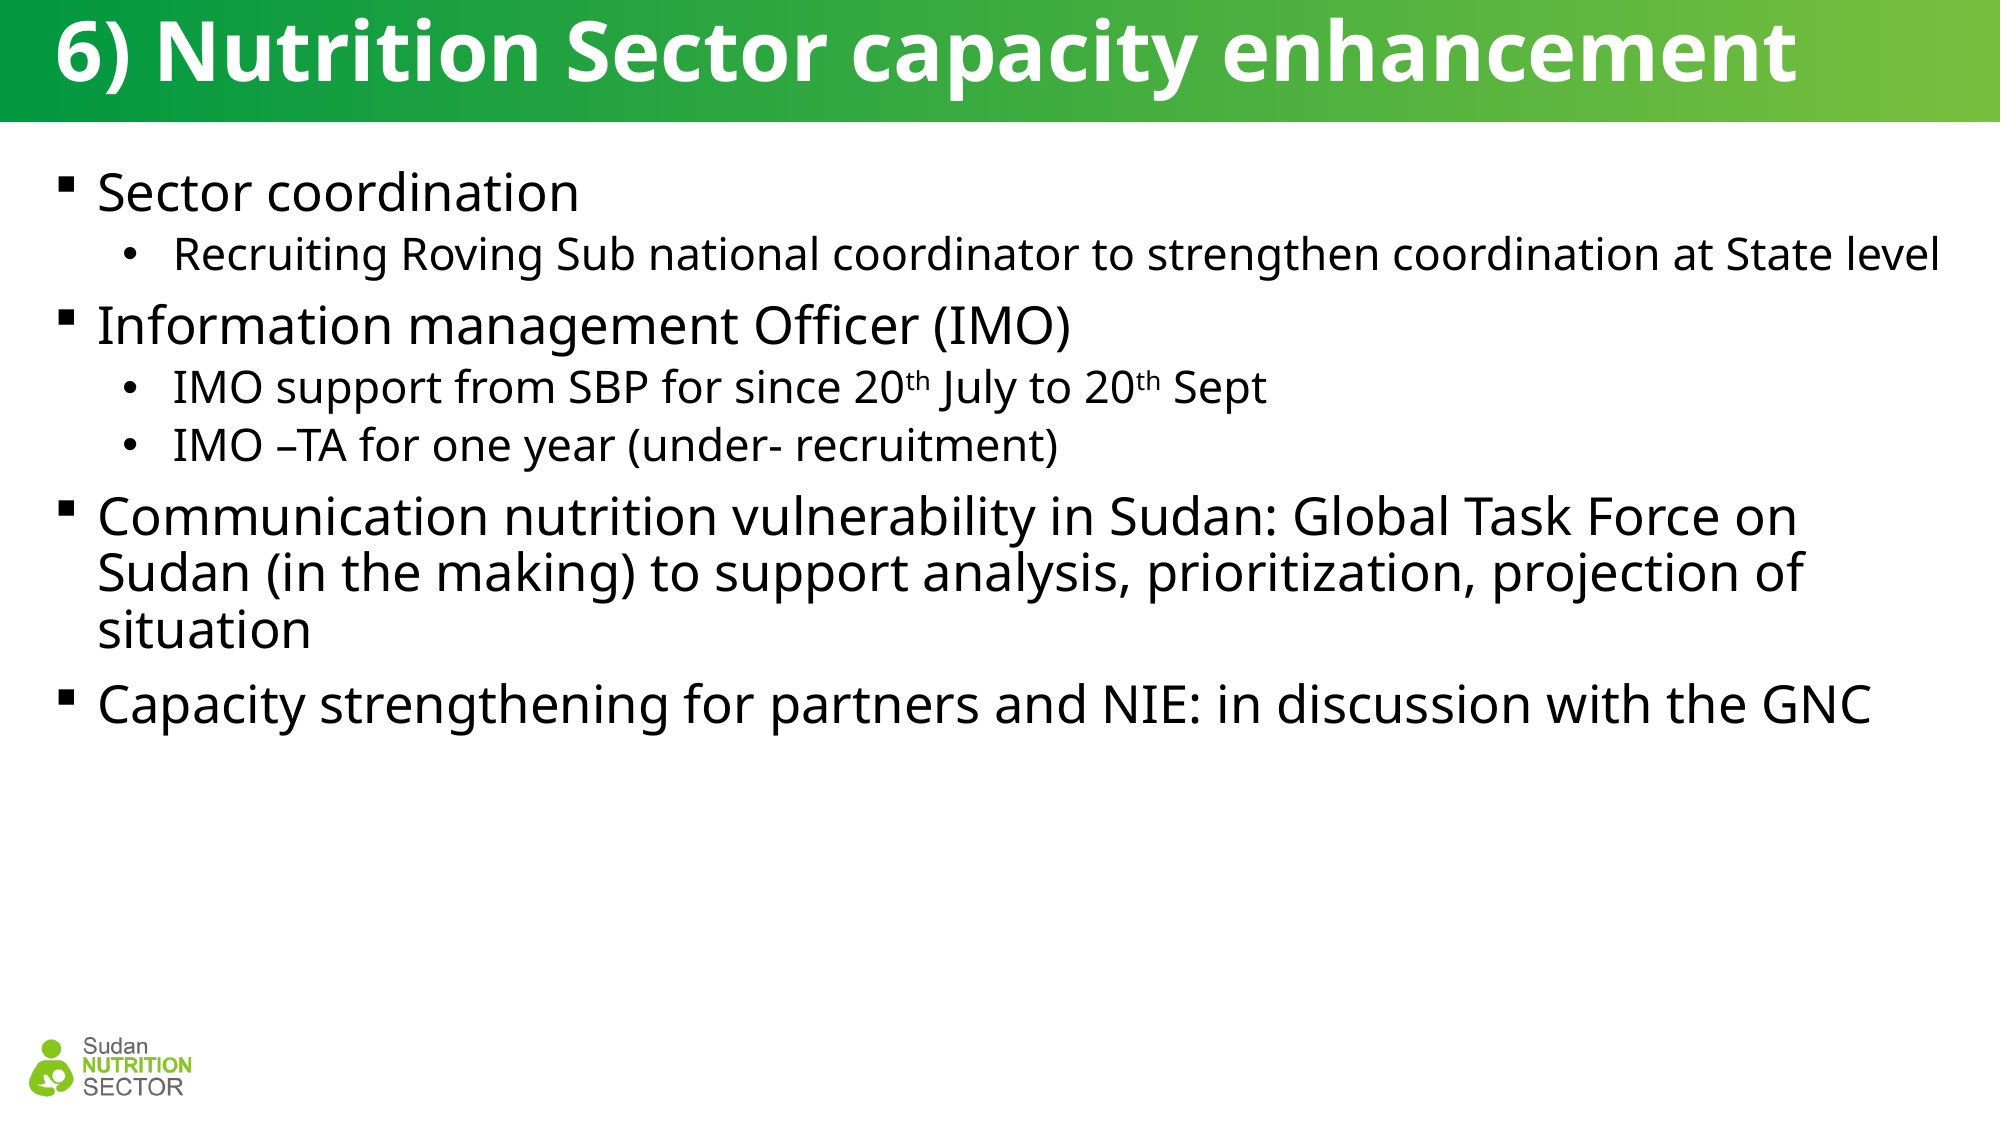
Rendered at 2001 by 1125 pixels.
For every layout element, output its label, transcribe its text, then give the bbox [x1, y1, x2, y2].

title 6) Nutrition Sector capacity enhancement [40, 1, 1913, 109]
picture [29, 1062, 191, 1103]
chart [16, 0, 23, 122]
list Sector coordination Recruiting Roving Sub national coordinator to strengthen coordination at State level Information management Officer (IMO) IMO support from SBP for since 20th July to 20th Sept IMO –TA for one year (under- recruitment) Communication nutrition vulnerability in Sudan: Global Task Force on Sudan (in the making) to support analysis, prioritization, projection of situation Capacity strengthening for partners and NIE: in discussion with the GNC [22, 158, 1978, 1062]
